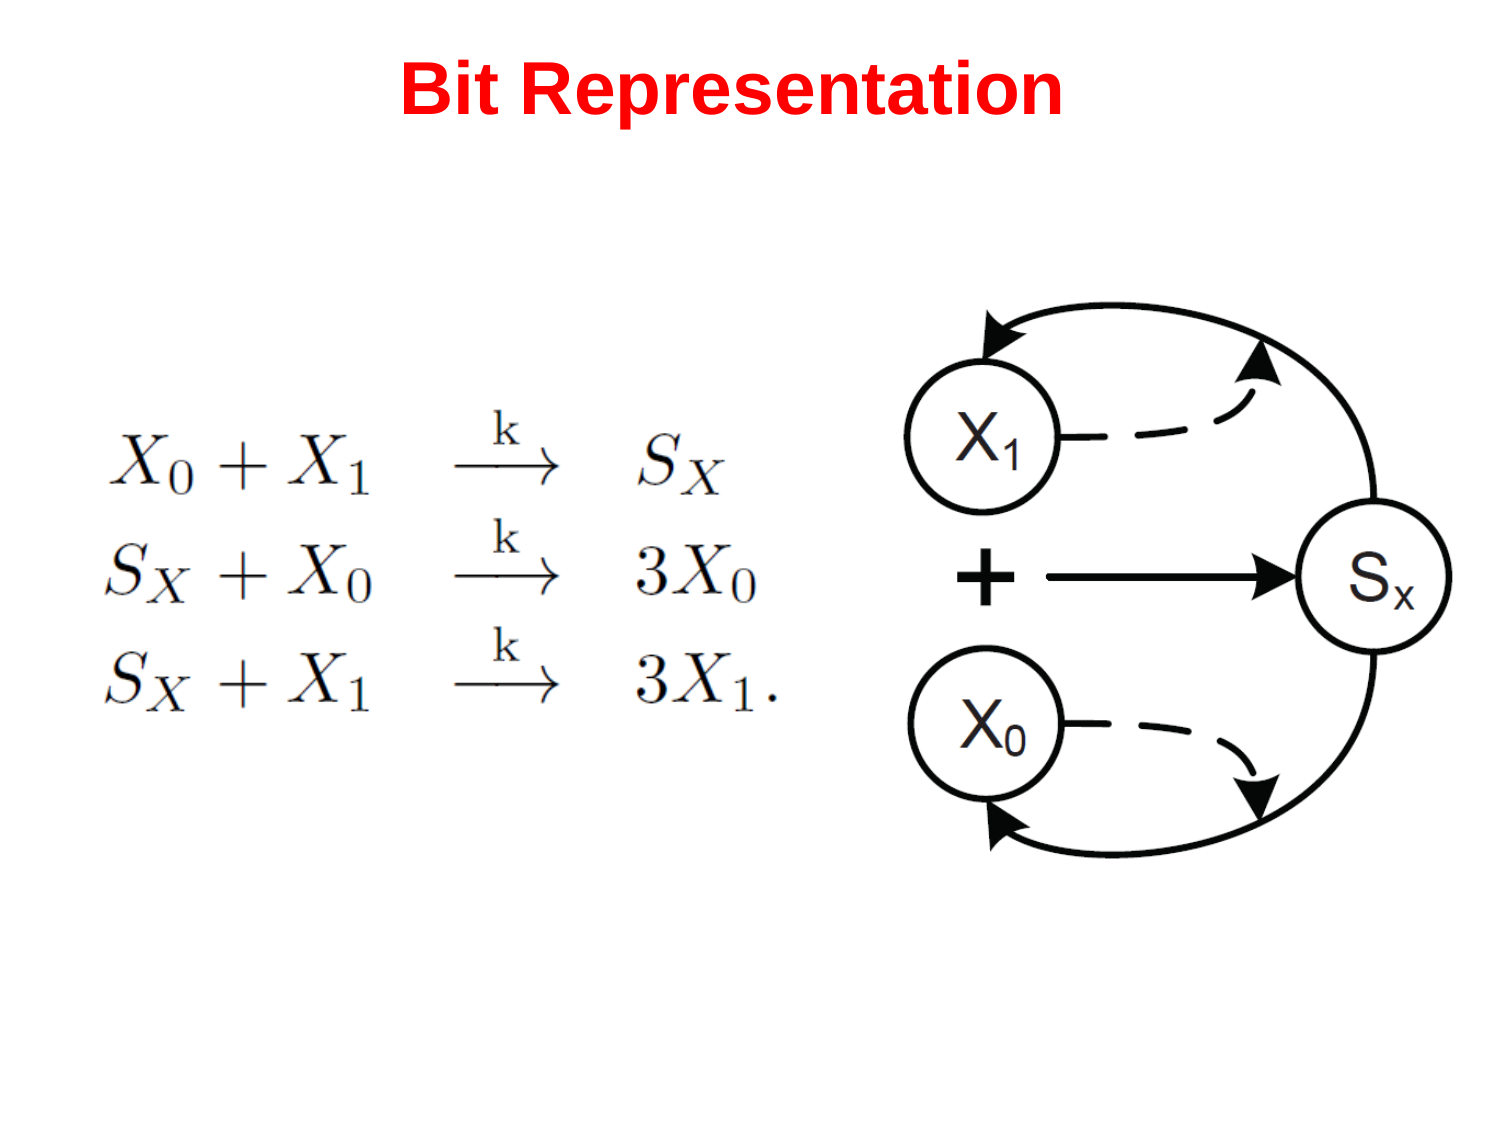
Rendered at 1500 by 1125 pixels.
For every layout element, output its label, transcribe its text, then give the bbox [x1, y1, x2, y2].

picture [862, 274, 1461, 887]
picture [74, 374, 812, 746]
text_box Bit Representation [440, 37, 1025, 133]
